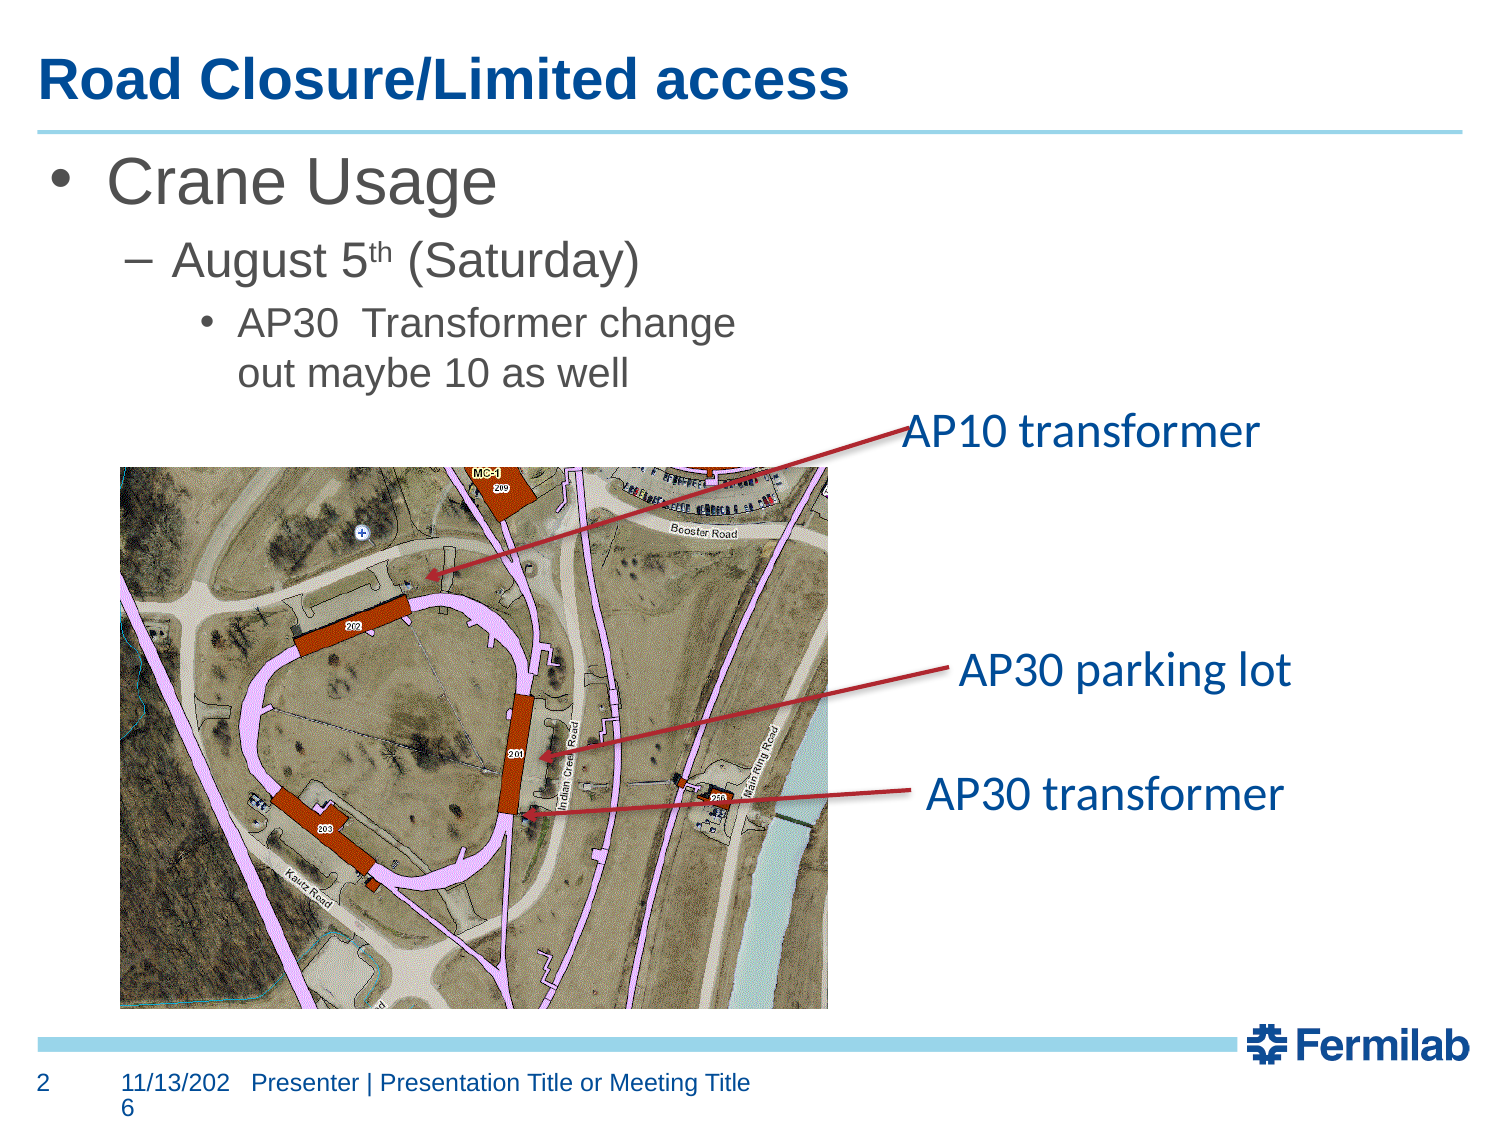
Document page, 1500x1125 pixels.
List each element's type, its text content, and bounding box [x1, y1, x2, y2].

title Road Closure/Limited access [37, 41, 1463, 112]
text_box AP30 parking lot [943, 629, 1308, 704]
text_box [521, 790, 910, 816]
footer Presenter | Presentation Title or Meeting Title [251, 1066, 1279, 1107]
text_box AP10 transformer [887, 389, 1277, 465]
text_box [538, 666, 950, 760]
list Crane Usage August 5th (Saturday) AP30 Transformer change out maybe 10 as well [49, 137, 765, 609]
picture [0, 0, 1500, 1125]
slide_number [120, 1066, 232, 1107]
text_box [424, 427, 910, 579]
slide_number 2 [36, 1066, 105, 1106]
text_box AP30 transformer [911, 752, 1301, 828]
